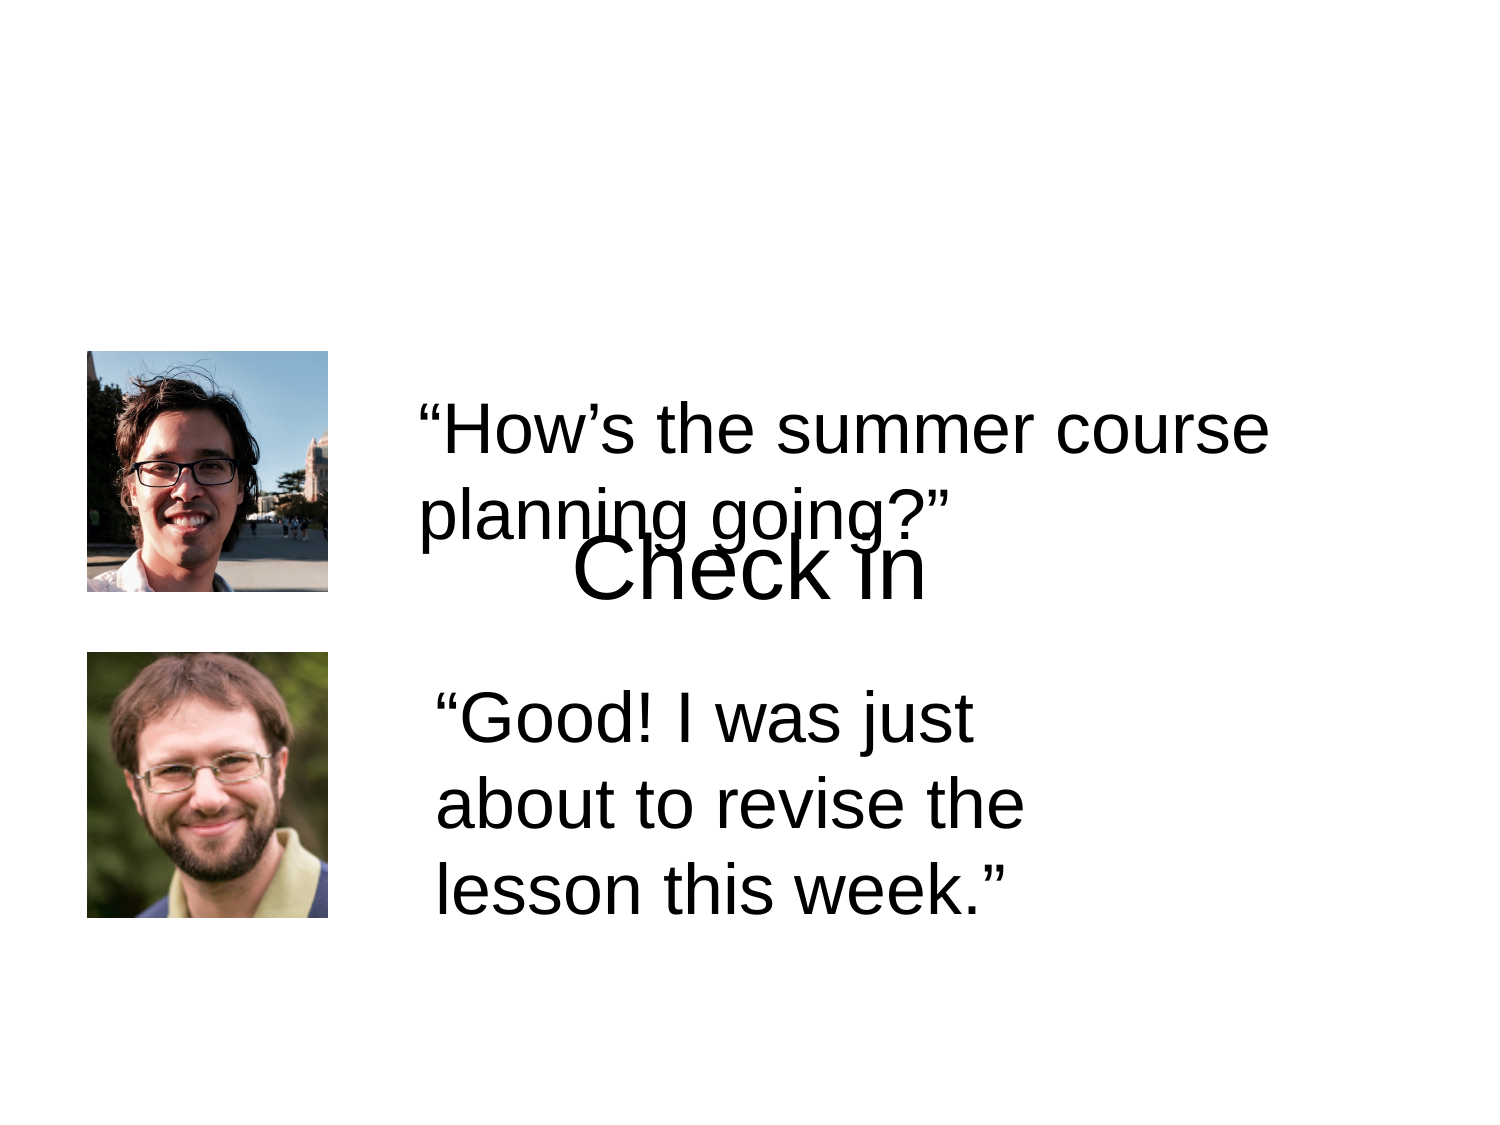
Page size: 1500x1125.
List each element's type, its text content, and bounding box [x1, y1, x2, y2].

text_box “Good! I was just about to revise the lesson this week.” [429, 664, 1172, 948]
picture [86, 350, 328, 592]
title Check in [146, 372, 1354, 753]
text_box “How’s the summer course planning going?” [413, 375, 1404, 568]
picture [86, 652, 328, 918]
